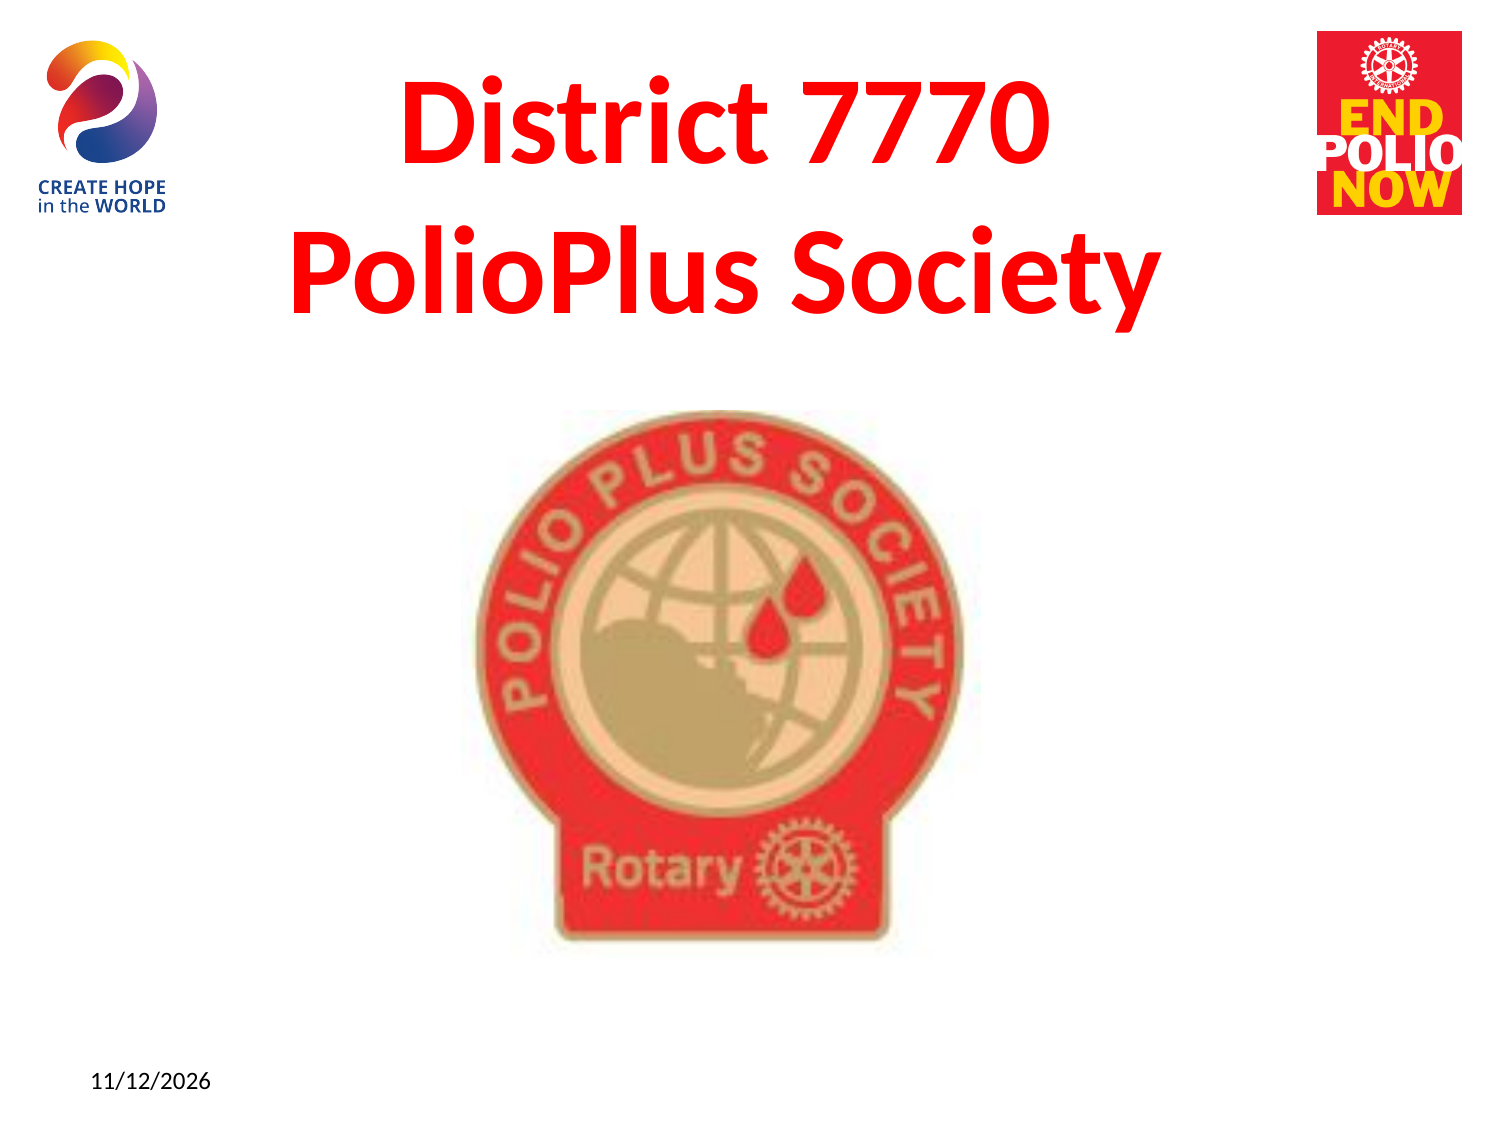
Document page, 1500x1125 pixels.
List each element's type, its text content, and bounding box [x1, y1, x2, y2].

picture [461, 410, 981, 959]
picture [0, 0, 251, 254]
text_box District 7770 PolioPlus Society [198, 31, 1252, 347]
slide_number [75, 1050, 425, 1110]
picture [1316, 31, 1462, 216]
